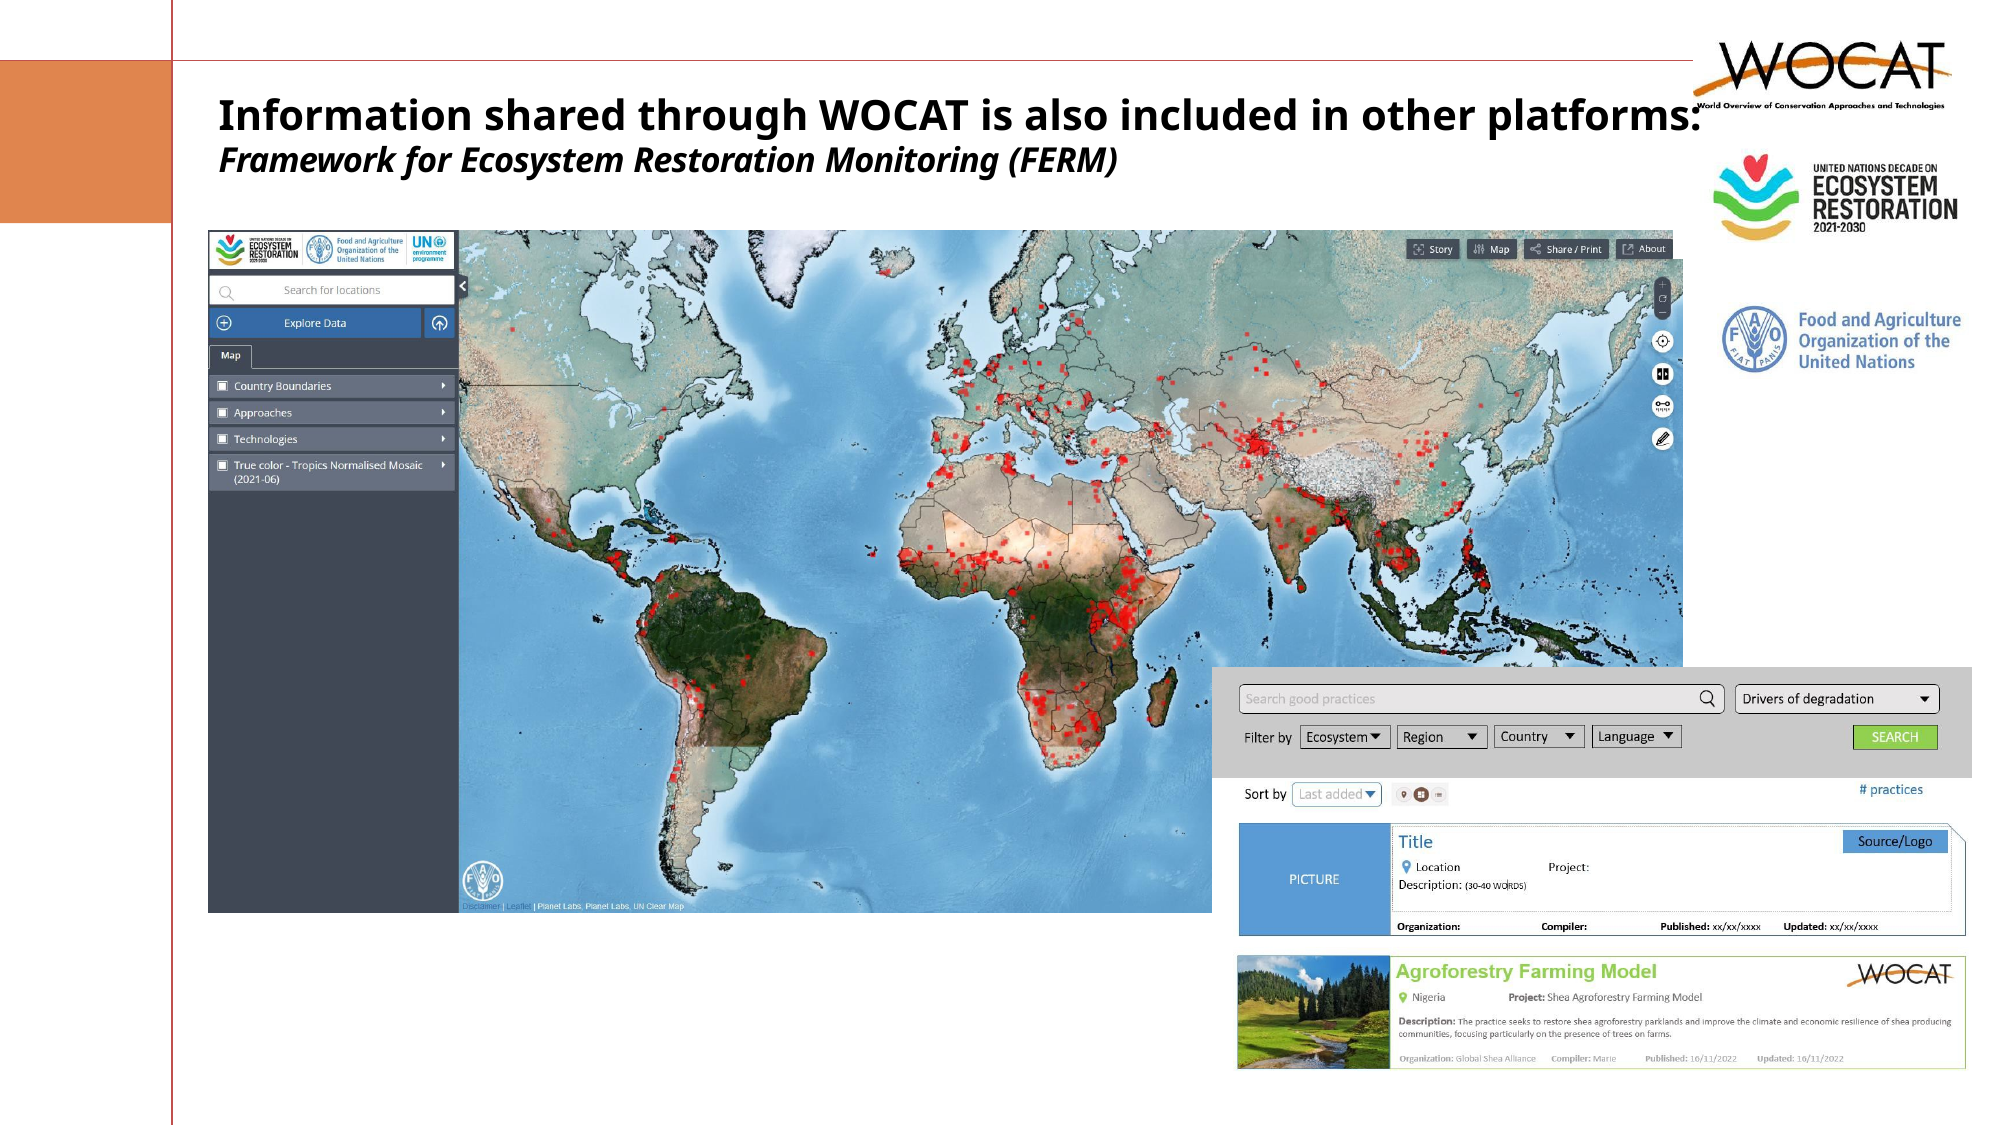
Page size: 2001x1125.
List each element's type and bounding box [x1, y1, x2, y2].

text_box [0, 0, 1981, 1125]
